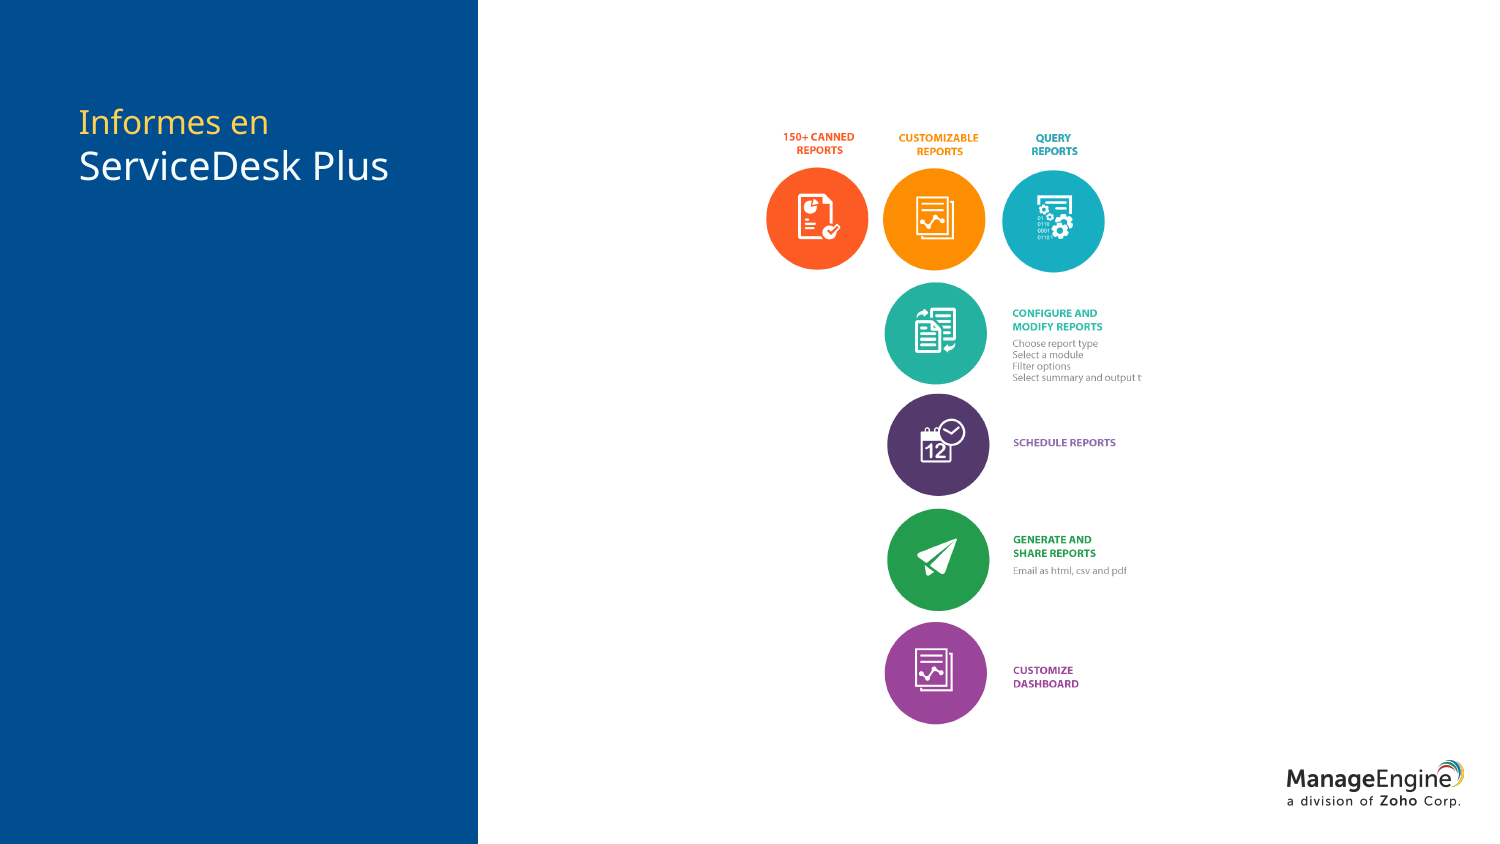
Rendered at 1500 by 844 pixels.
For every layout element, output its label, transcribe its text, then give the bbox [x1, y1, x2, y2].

text_box [0, 0, 479, 844]
picture [746, 101, 1143, 748]
picture [1287, 760, 1464, 808]
text_box Informes en ServiceDesk Plus [63, 93, 426, 197]
